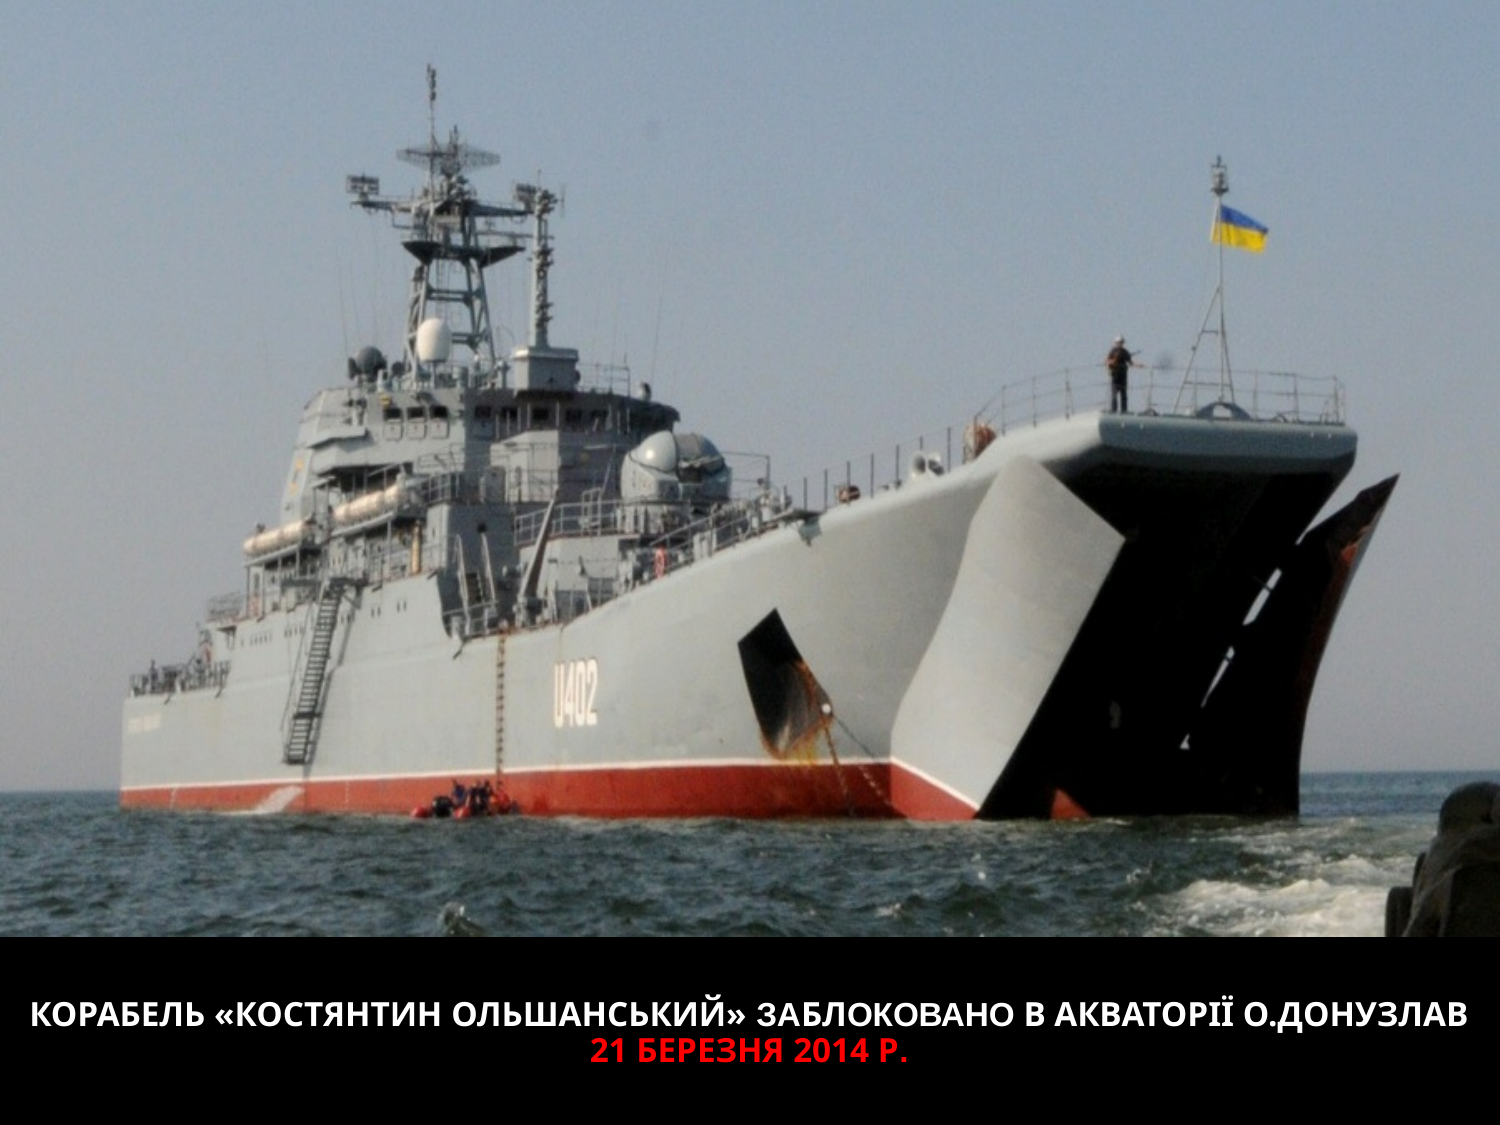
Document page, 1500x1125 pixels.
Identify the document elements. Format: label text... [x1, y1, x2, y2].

picture [0, 0, 1500, 937]
title КОРАБЕЛЬ «КОСТЯНТИН ОЛЬШАНСЬКИЙ» ЗАБЛОКОВАНО В АКВАТОРІЇ О.ДОНУЗЛАВ 21 БЕРЕЗНЯ 2014 Р. [0, 948, 1500, 1125]
